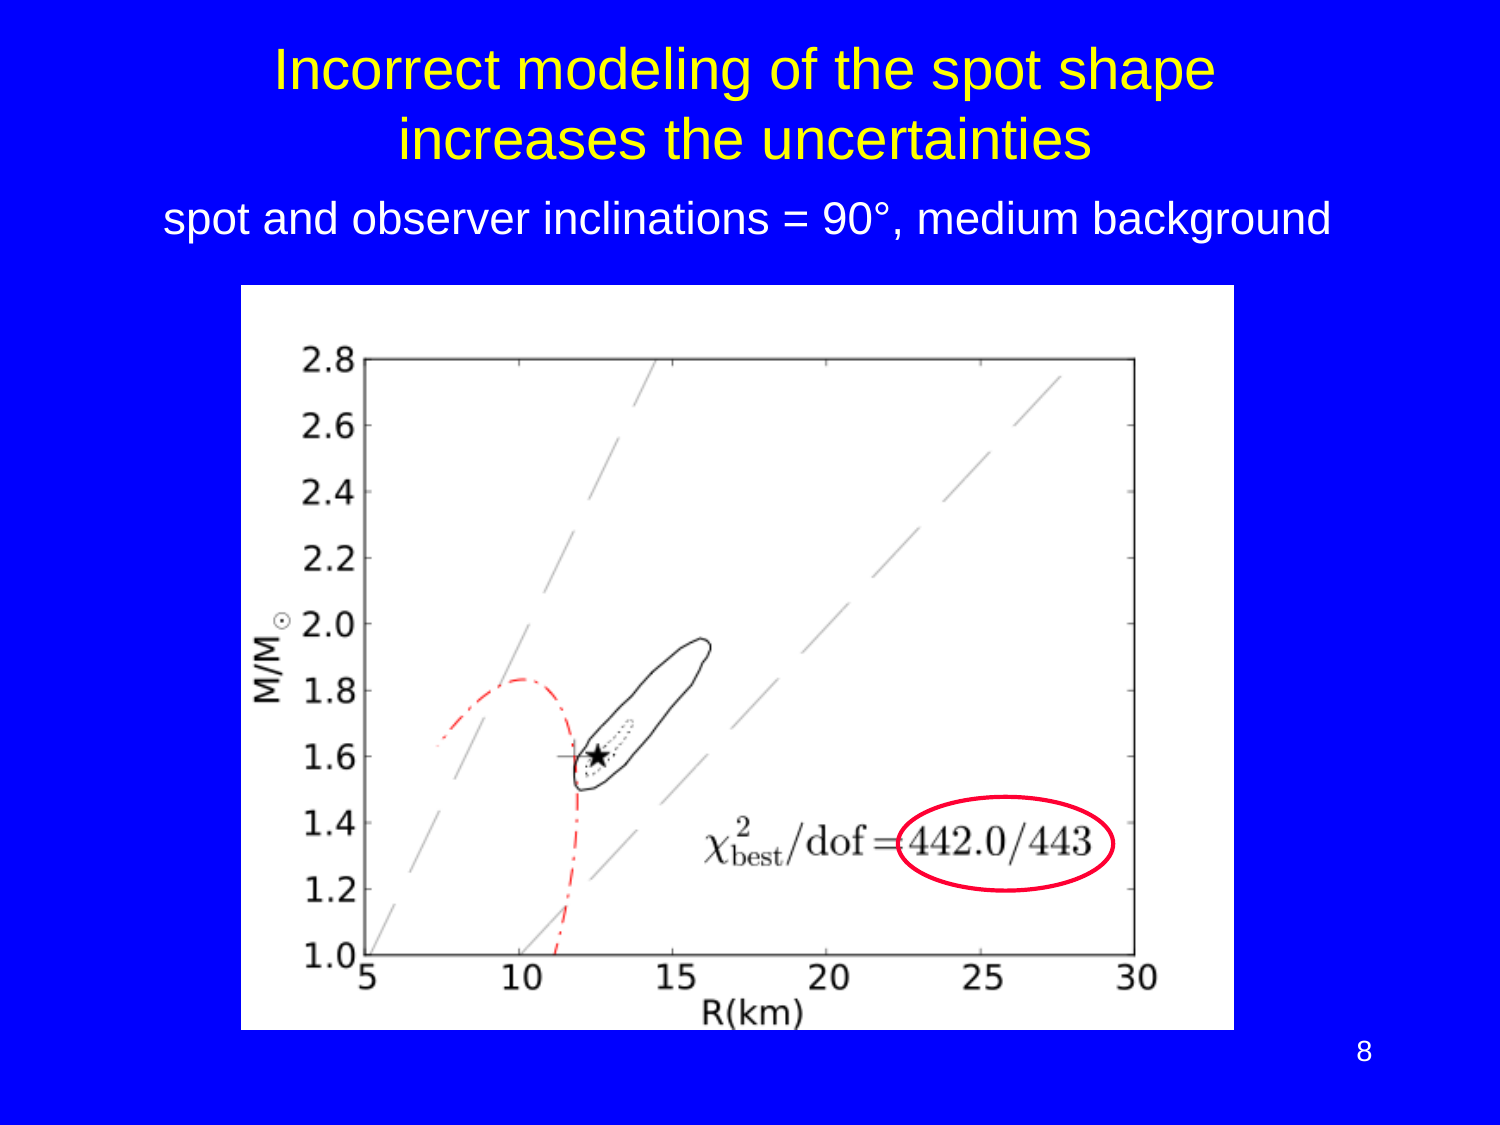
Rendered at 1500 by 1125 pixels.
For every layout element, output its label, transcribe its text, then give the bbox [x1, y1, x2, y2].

text_box Incorrect modeling of the spot shape increases the uncertainties [29, 26, 1467, 176]
picture [240, 285, 1234, 1030]
text_box Actual spot elongated E-W by 45° [95, 278, 1405, 356]
slide_number 8 [1074, 1025, 1388, 1100]
text_box spot and observer inclinations = 90°, medium background [151, 194, 1347, 261]
